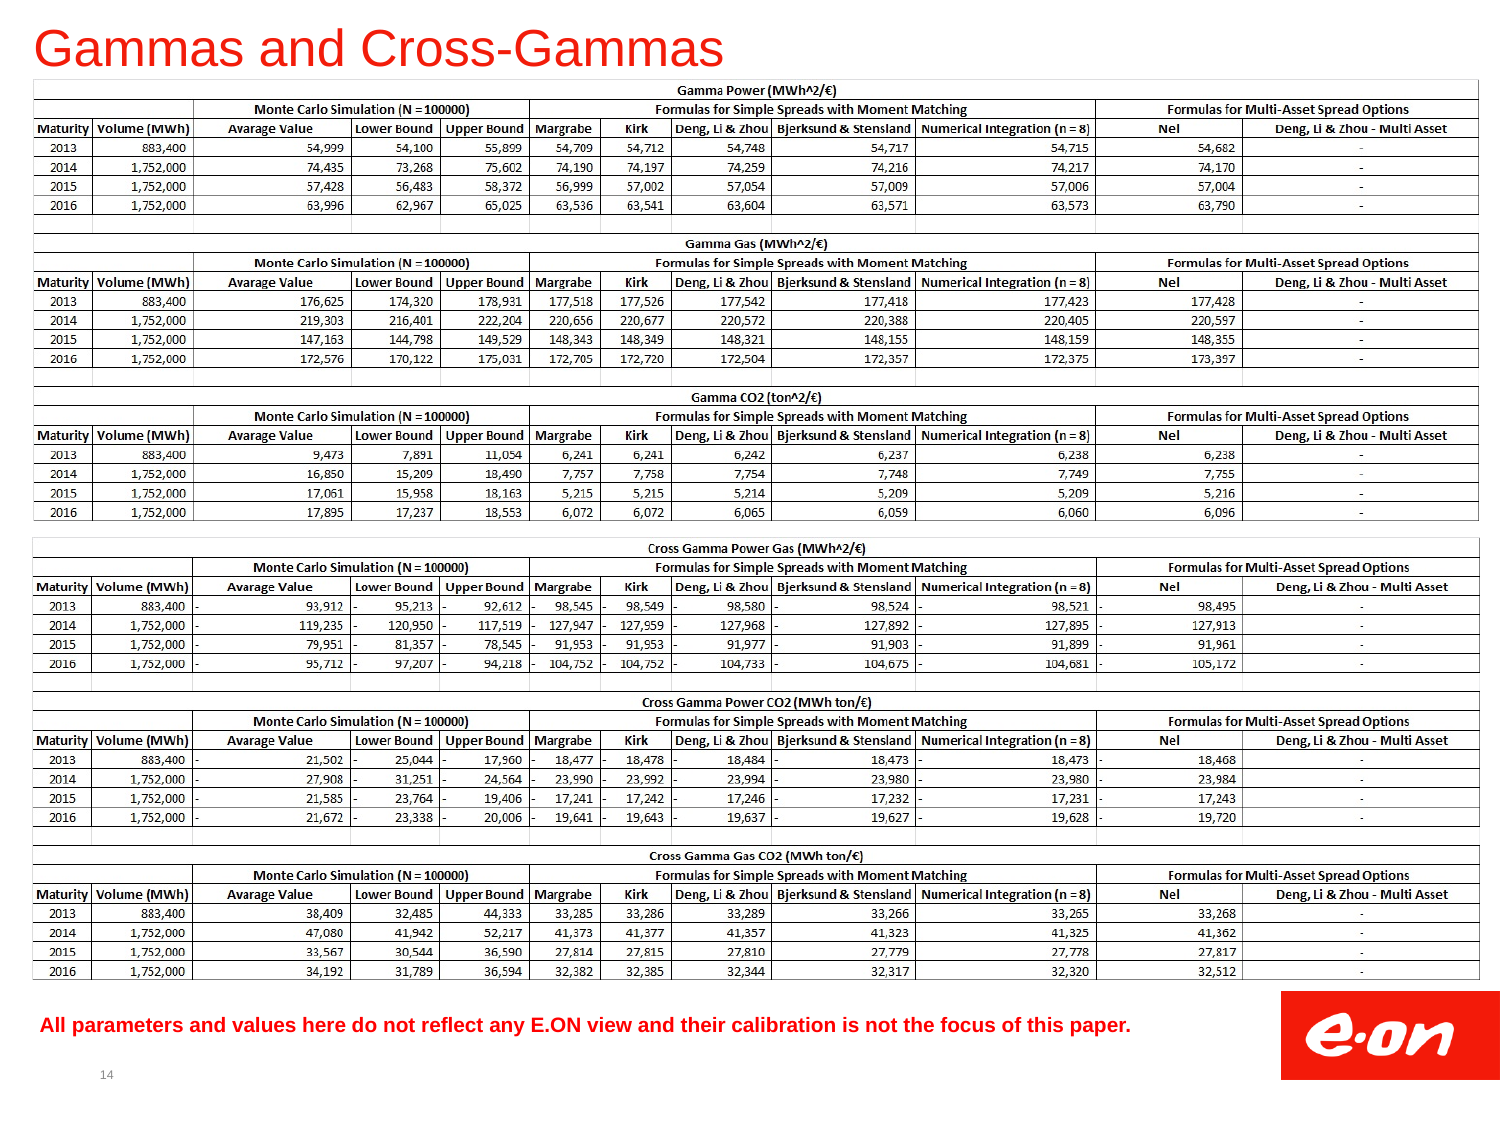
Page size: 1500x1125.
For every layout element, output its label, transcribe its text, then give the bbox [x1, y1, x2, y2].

slide_number 14 [99, 1050, 129, 1082]
picture [31, 537, 1480, 980]
text_box All parameters and values here do not reflect any E.ON view and their calibration is not the focus of this paper. [24, 1004, 1213, 1044]
title Gammas and Cross-Gammas [33, 12, 1334, 77]
picture [1281, 991, 1500, 1080]
picture [33, 78, 1480, 522]
